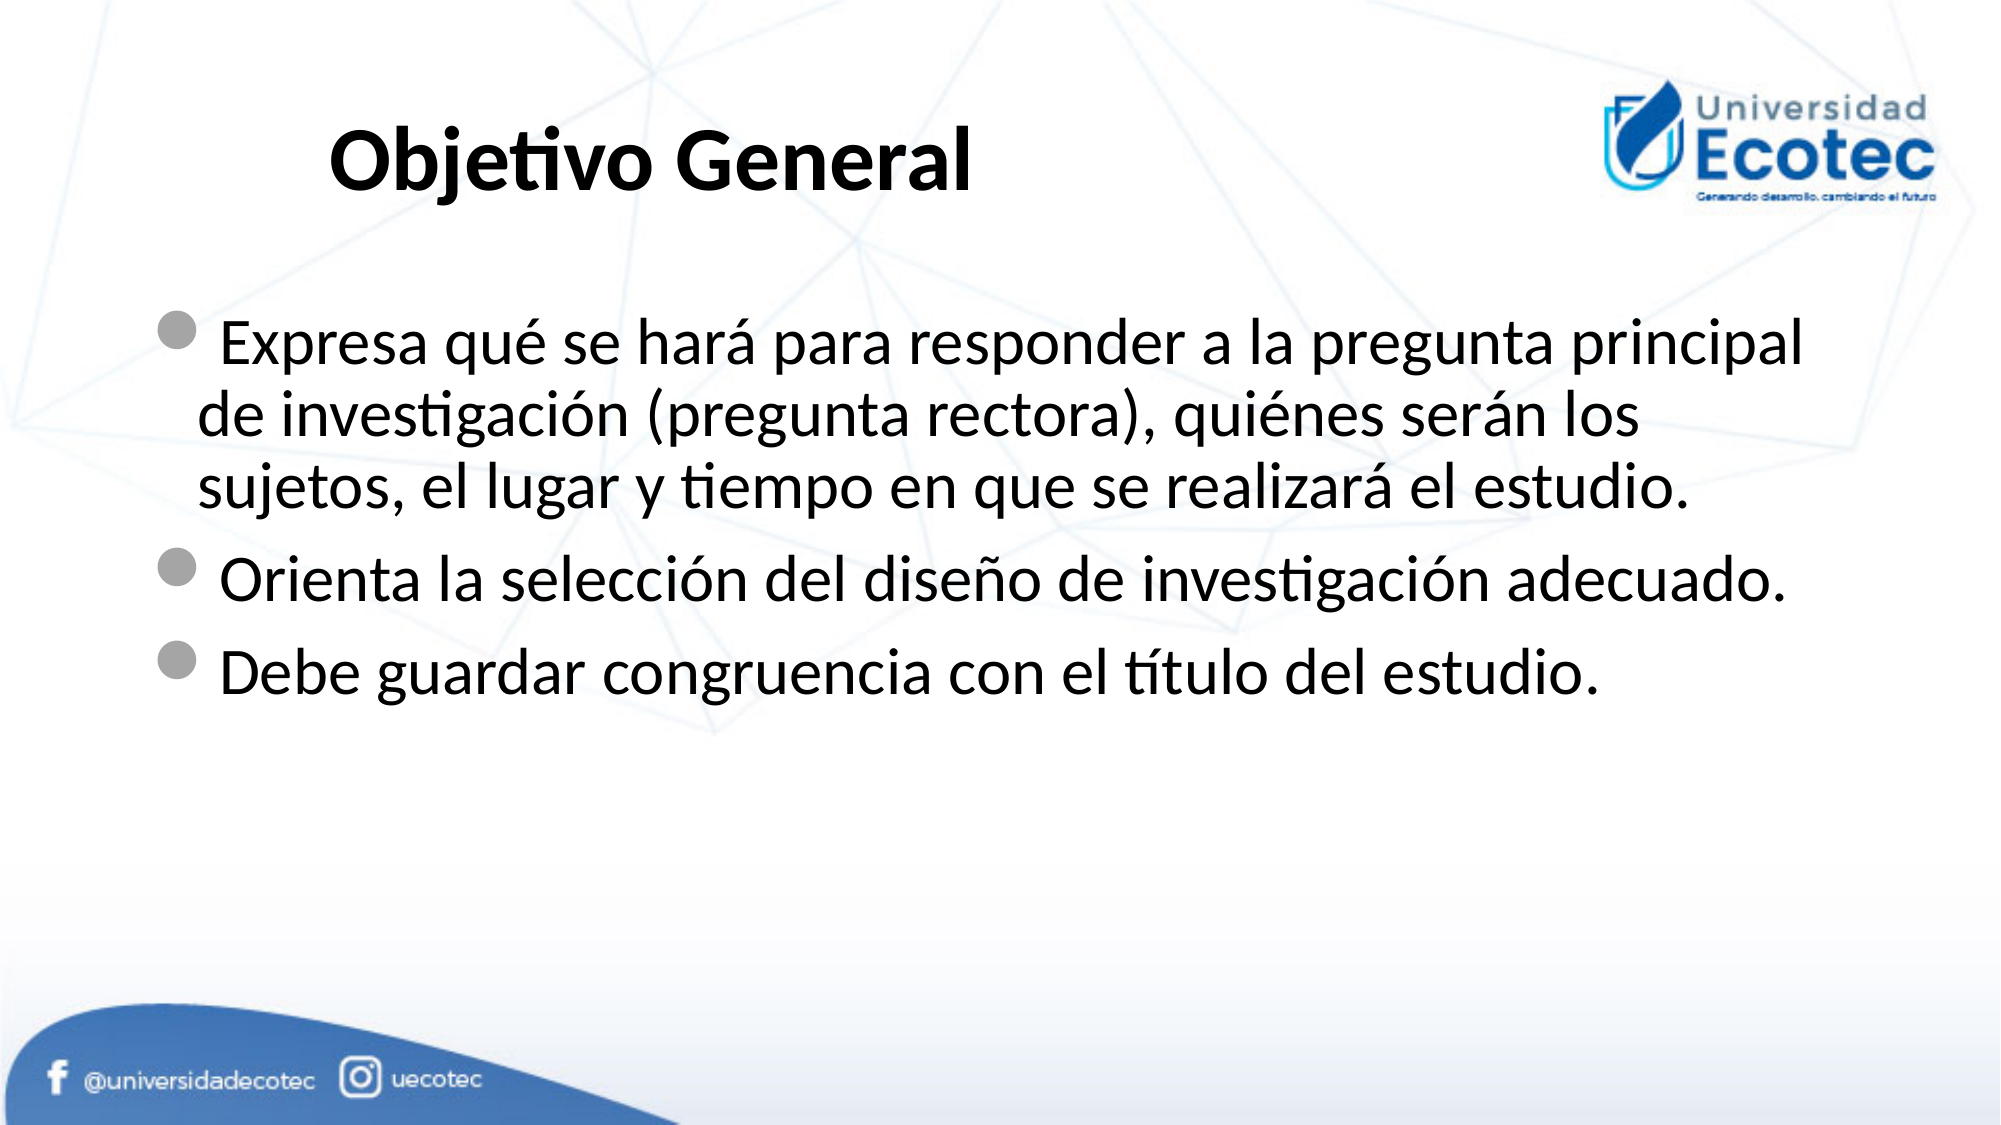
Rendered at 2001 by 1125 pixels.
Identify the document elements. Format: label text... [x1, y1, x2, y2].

picture [0, 0, 2001, 1125]
title Objetivo General [314, 78, 1665, 244]
list Expresa qué se hará para responder a la pregunta principal de investigación (pregunta rectora), quiénes serán los sujetos, el lugar y tiempo en que se realizará el estudio. Orienta la selección del diseño de investigación adecuado. Debe guardar congruencia con el título del estudio. [137, 299, 1863, 1014]
